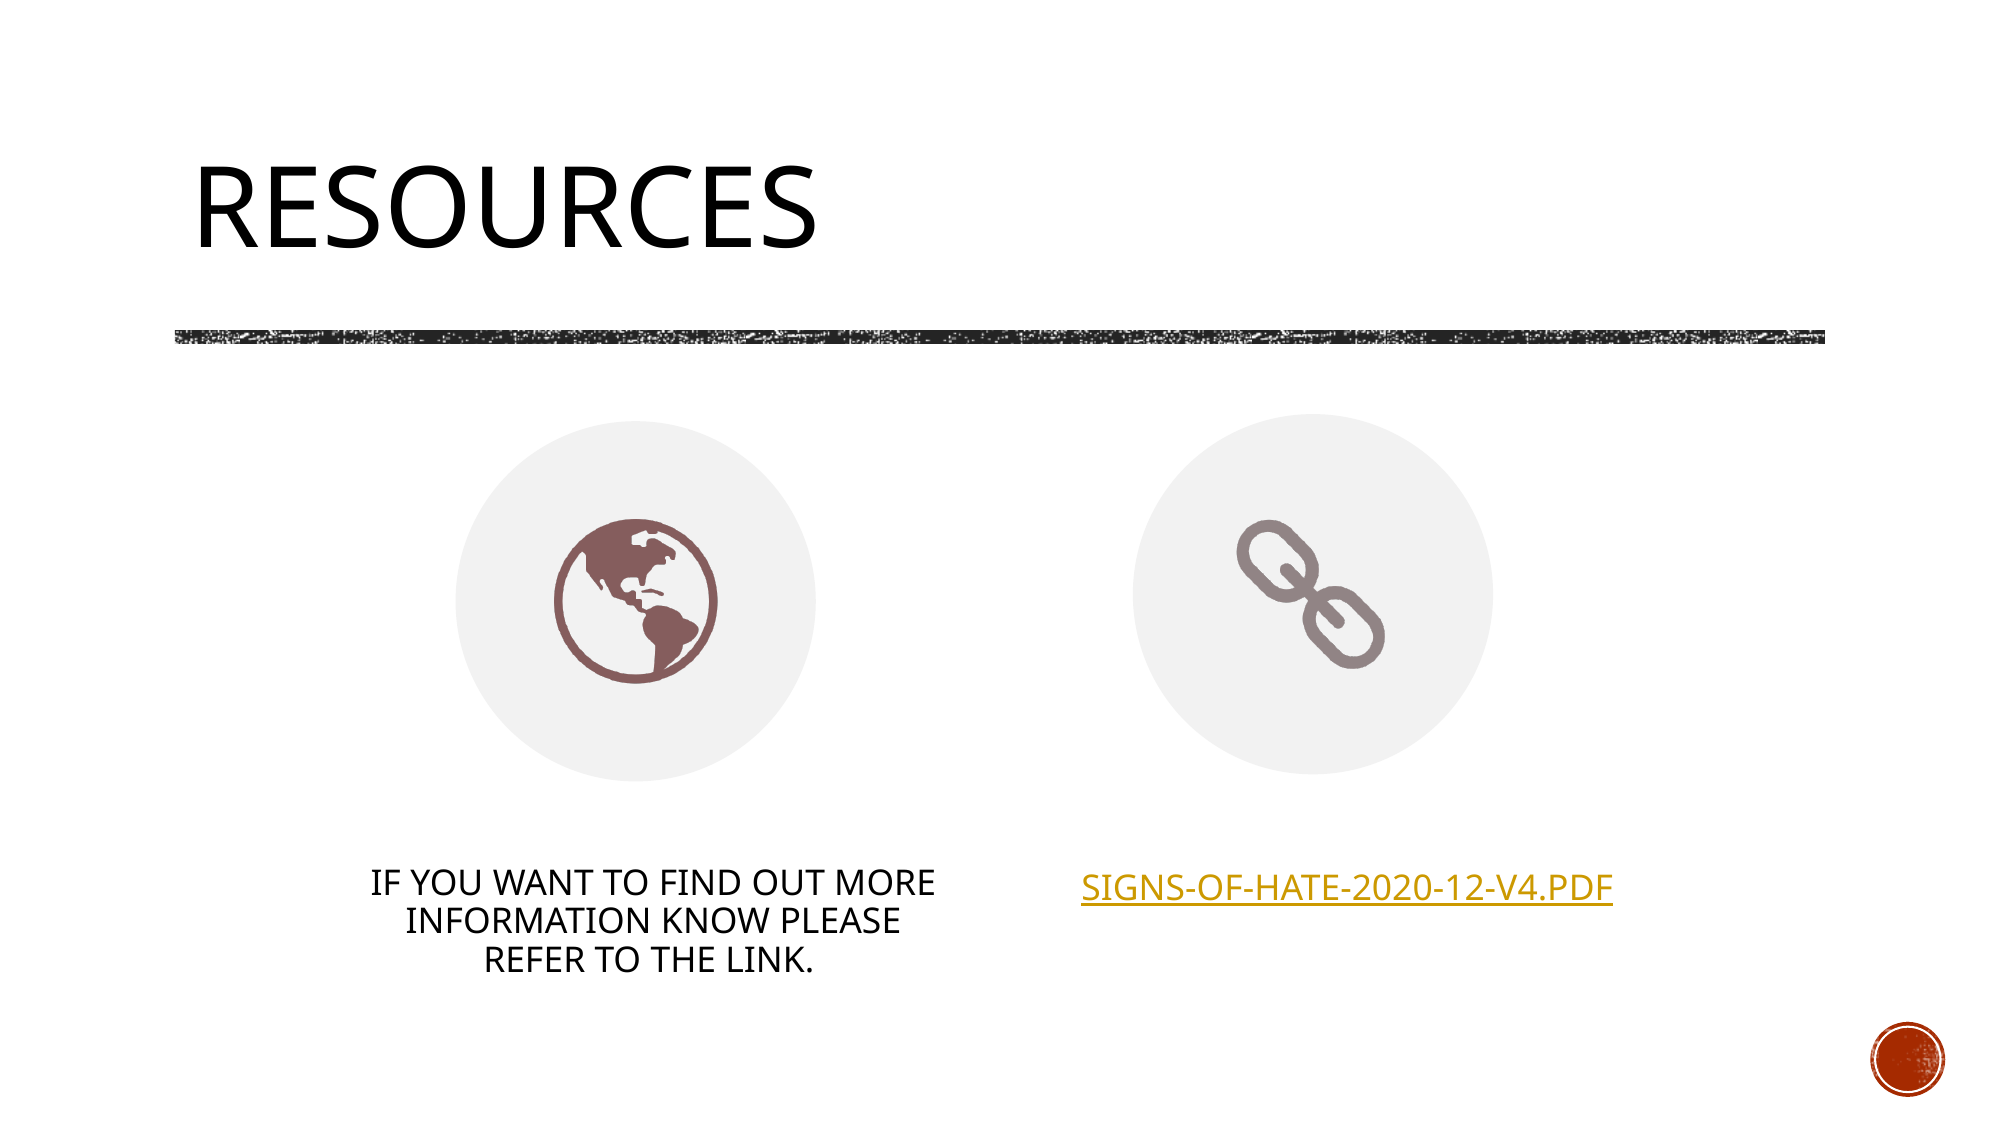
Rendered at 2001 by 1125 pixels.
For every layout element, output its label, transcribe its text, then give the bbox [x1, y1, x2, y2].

text_box [174, 329, 1826, 344]
title Resources [175, 79, 1826, 329]
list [176, 392, 1824, 984]
